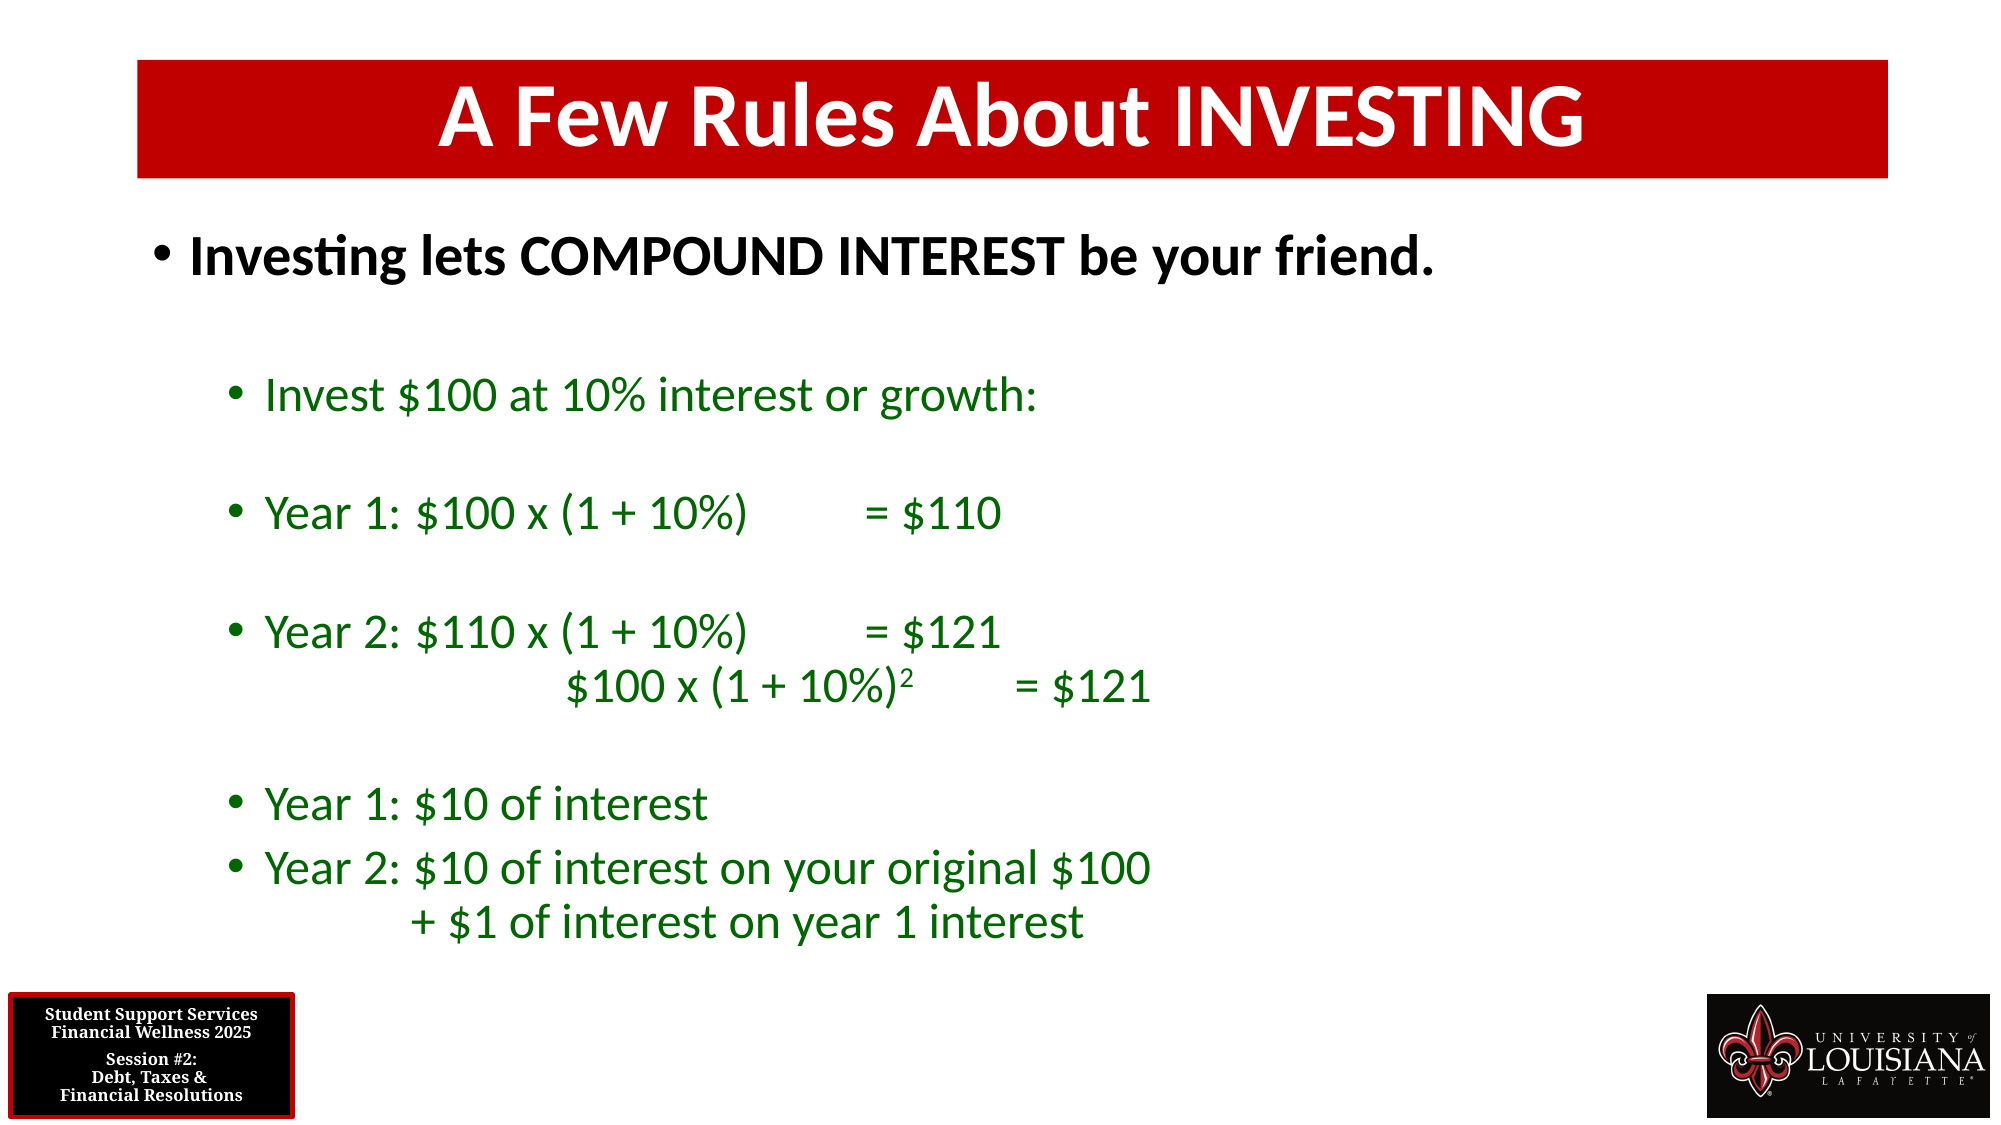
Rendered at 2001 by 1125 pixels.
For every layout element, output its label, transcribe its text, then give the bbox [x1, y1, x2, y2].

text_box A Few Rules About INVESTING [137, 59, 1888, 179]
picture [1707, 994, 1990, 1118]
text_box Investing lets COMPOUND INTEREST be your friend. Invest $100 at 10% interest or growth: Year 1: $100 x (1 + 10%) = $110 Year 2: $110 x (1 + 10%) = $121 $100 x (1 + 10%)2 = $121 Year 1: $10 of interest Year 2: $10 of interest on your original $100 + $1 of interest on year 1 interest [137, 217, 1863, 1014]
